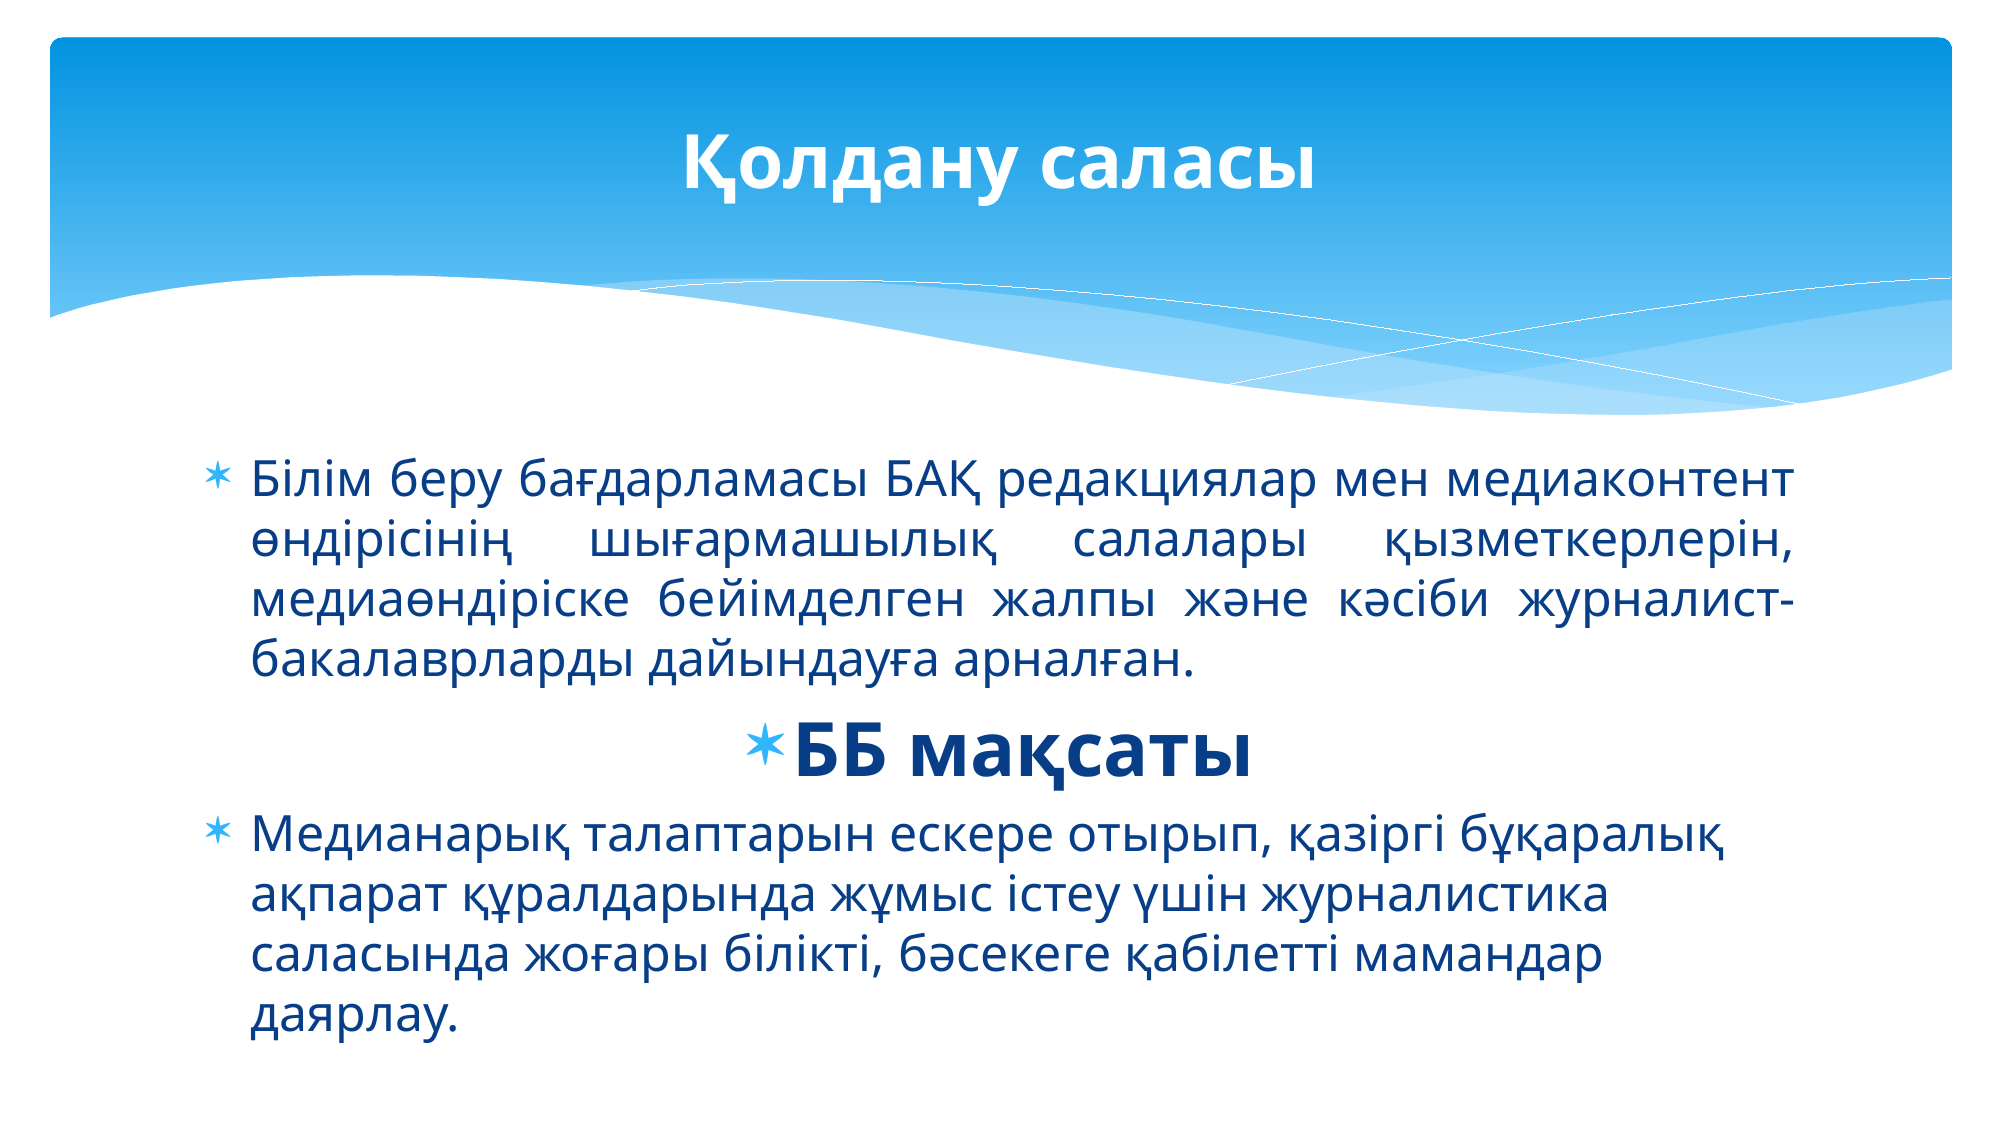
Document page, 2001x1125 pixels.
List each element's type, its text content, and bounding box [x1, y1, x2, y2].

title Қолдану саласы [99, 55, 1900, 261]
list Білім беру бағдарламасы БАҚ редакциялар мен медиаконтент өндірісінің шығармашылық салалары қызметкерлерін, медиаөндіріске бейімделген жалпы және кәсіби журналист-бакалаврларды дайындауға арналған. ББ мақсаты Медианарық талаптарын ескере отырып, қазіргі бұқаралық ақпарат құралдарында жұмыс істеу үшін журналистика саласында жоғары білікті, бәсекеге қабілетті мамандар даярлау. [190, 438, 1812, 1005]
